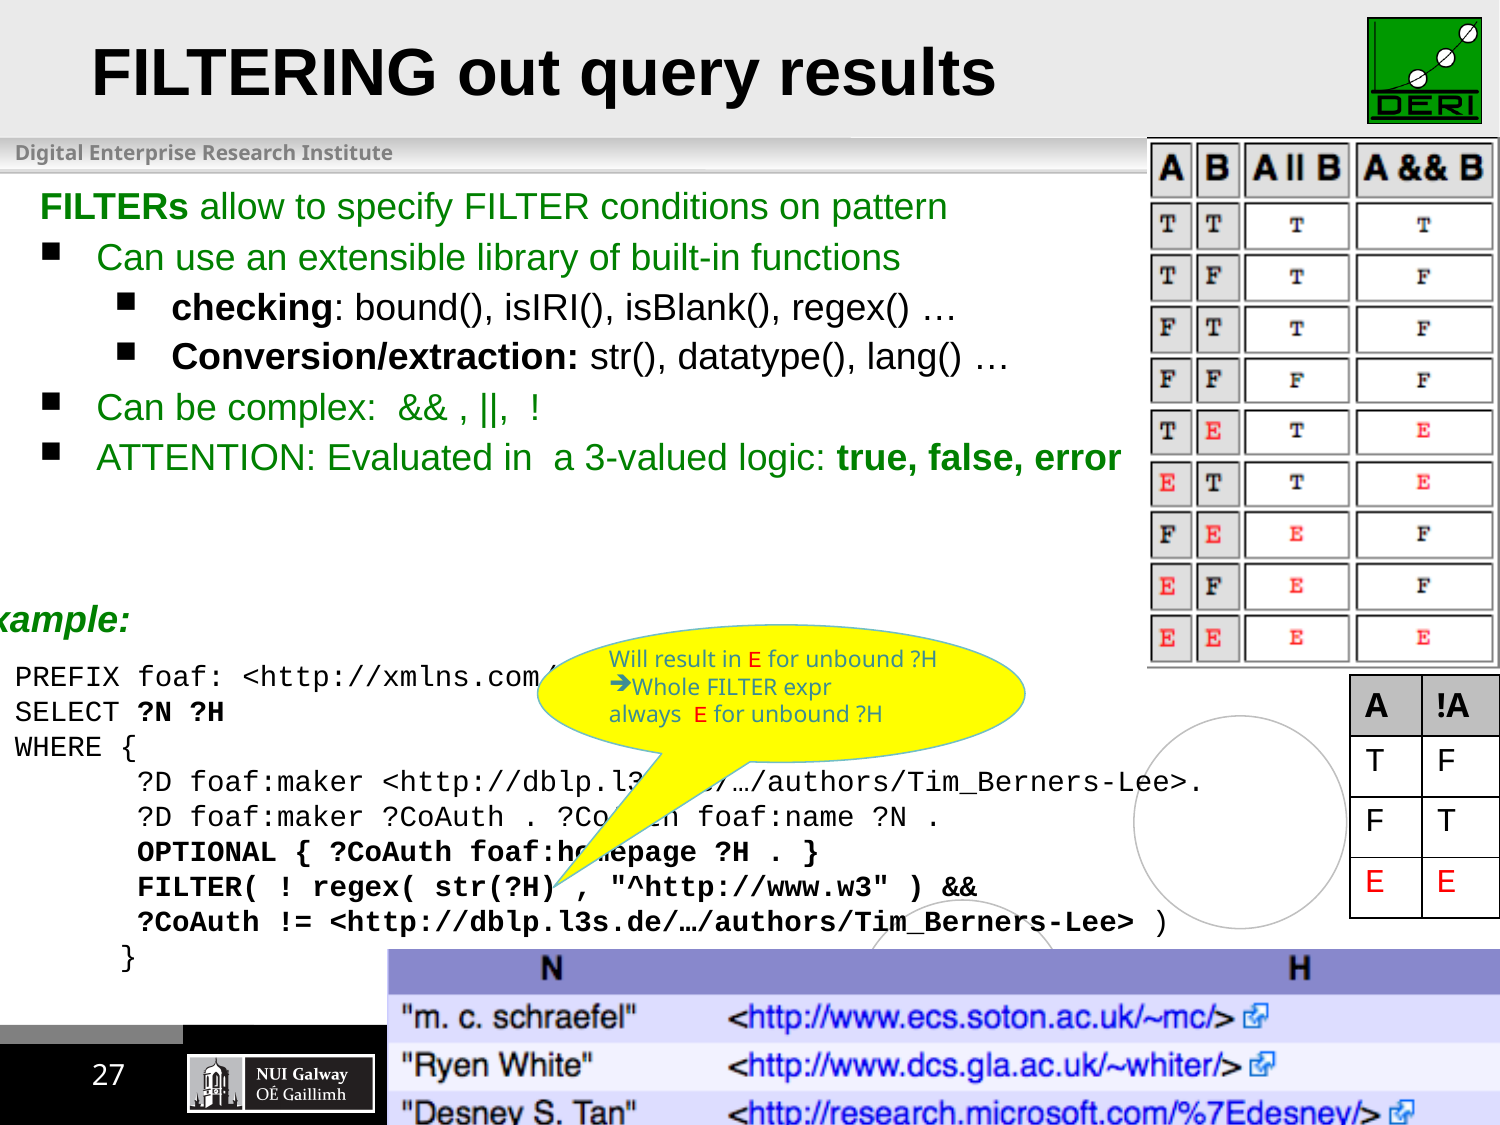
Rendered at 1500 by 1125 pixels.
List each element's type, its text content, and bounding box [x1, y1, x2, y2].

text_box FILTERs allow to specify FILTER conditions on pattern Can use an extensible library of built-in functions checking: bound(), isIRI(), isBlank(), regex() … Conversion/extraction: str(), datatype(), lang() … Can be complex: && , ||, ! ATTENTION: Evaluated in a 3-valued logic: true, false, error [24, 174, 1142, 585]
picture [187, 1108, 375, 1113]
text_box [0, 587, 1500, 984]
text_box 27 [76, 1048, 382, 1108]
text_box FILTERING out query results [76, 0, 1353, 138]
picture [1147, 137, 1500, 587]
picture [1367, 17, 1482, 124]
picture [387, 984, 1500, 1125]
